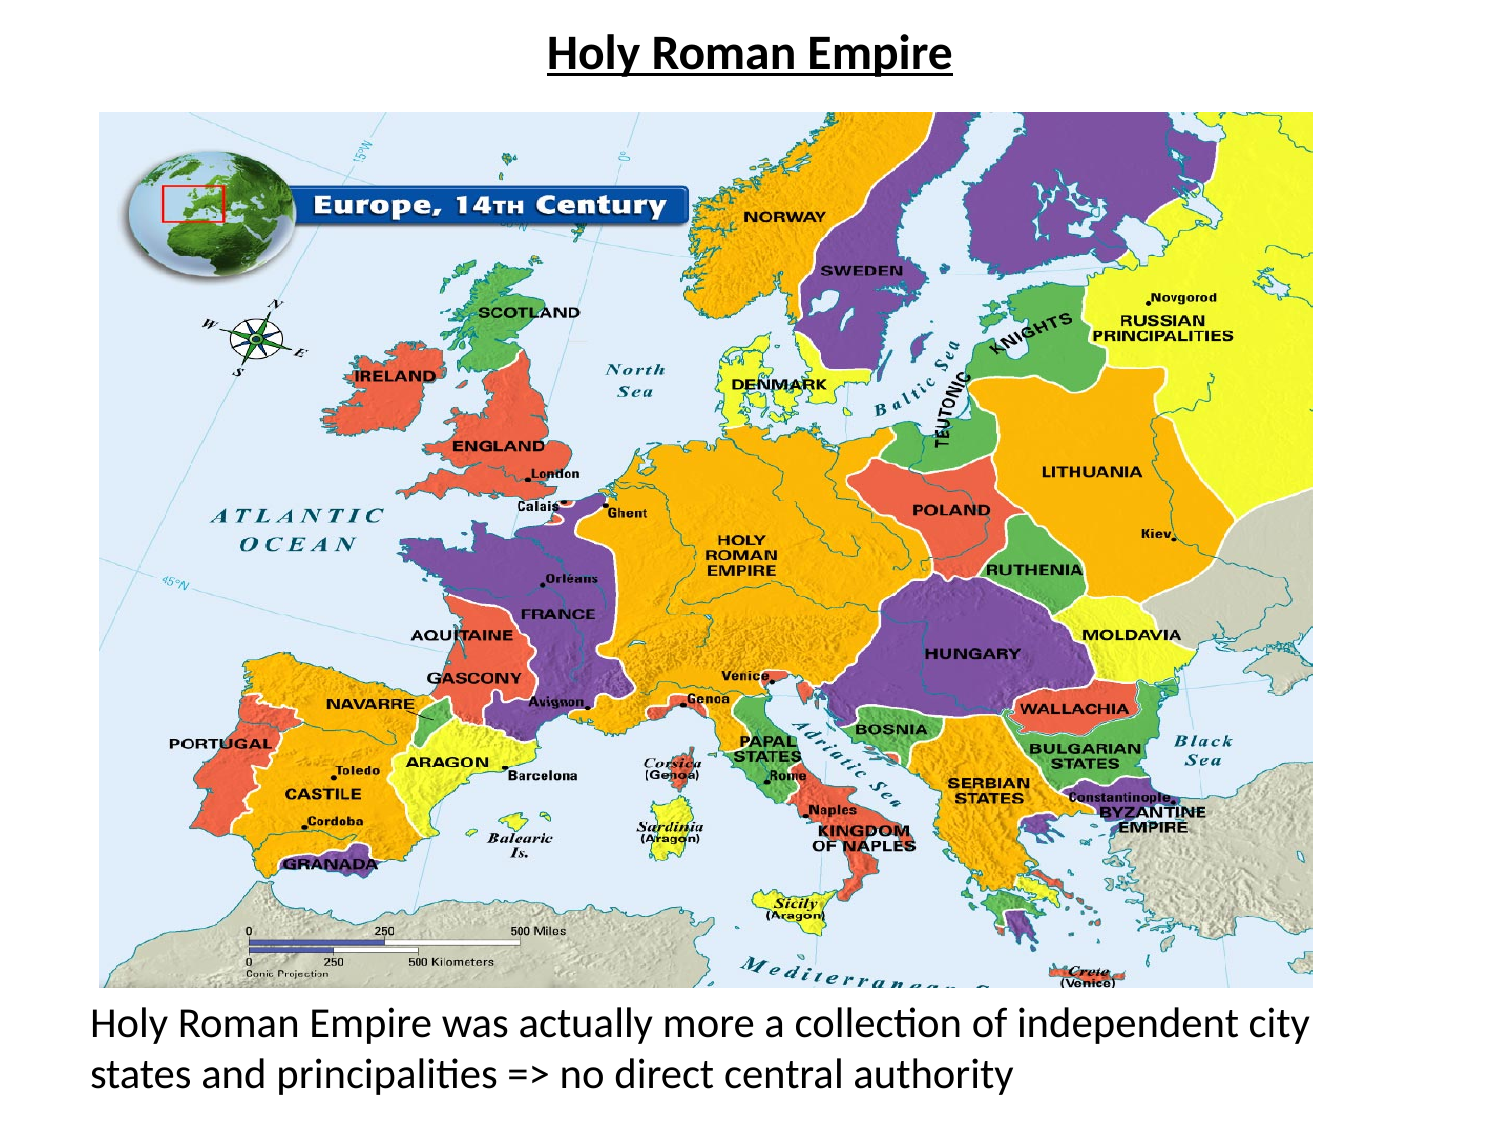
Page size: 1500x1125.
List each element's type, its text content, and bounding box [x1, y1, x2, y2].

title Holy Roman Empire [75, 12, 1425, 88]
list Holy Roman Empire was actually more a collection of independent city states and principalities => no direct central authority [75, 987, 1425, 1105]
picture [99, 112, 1313, 988]
